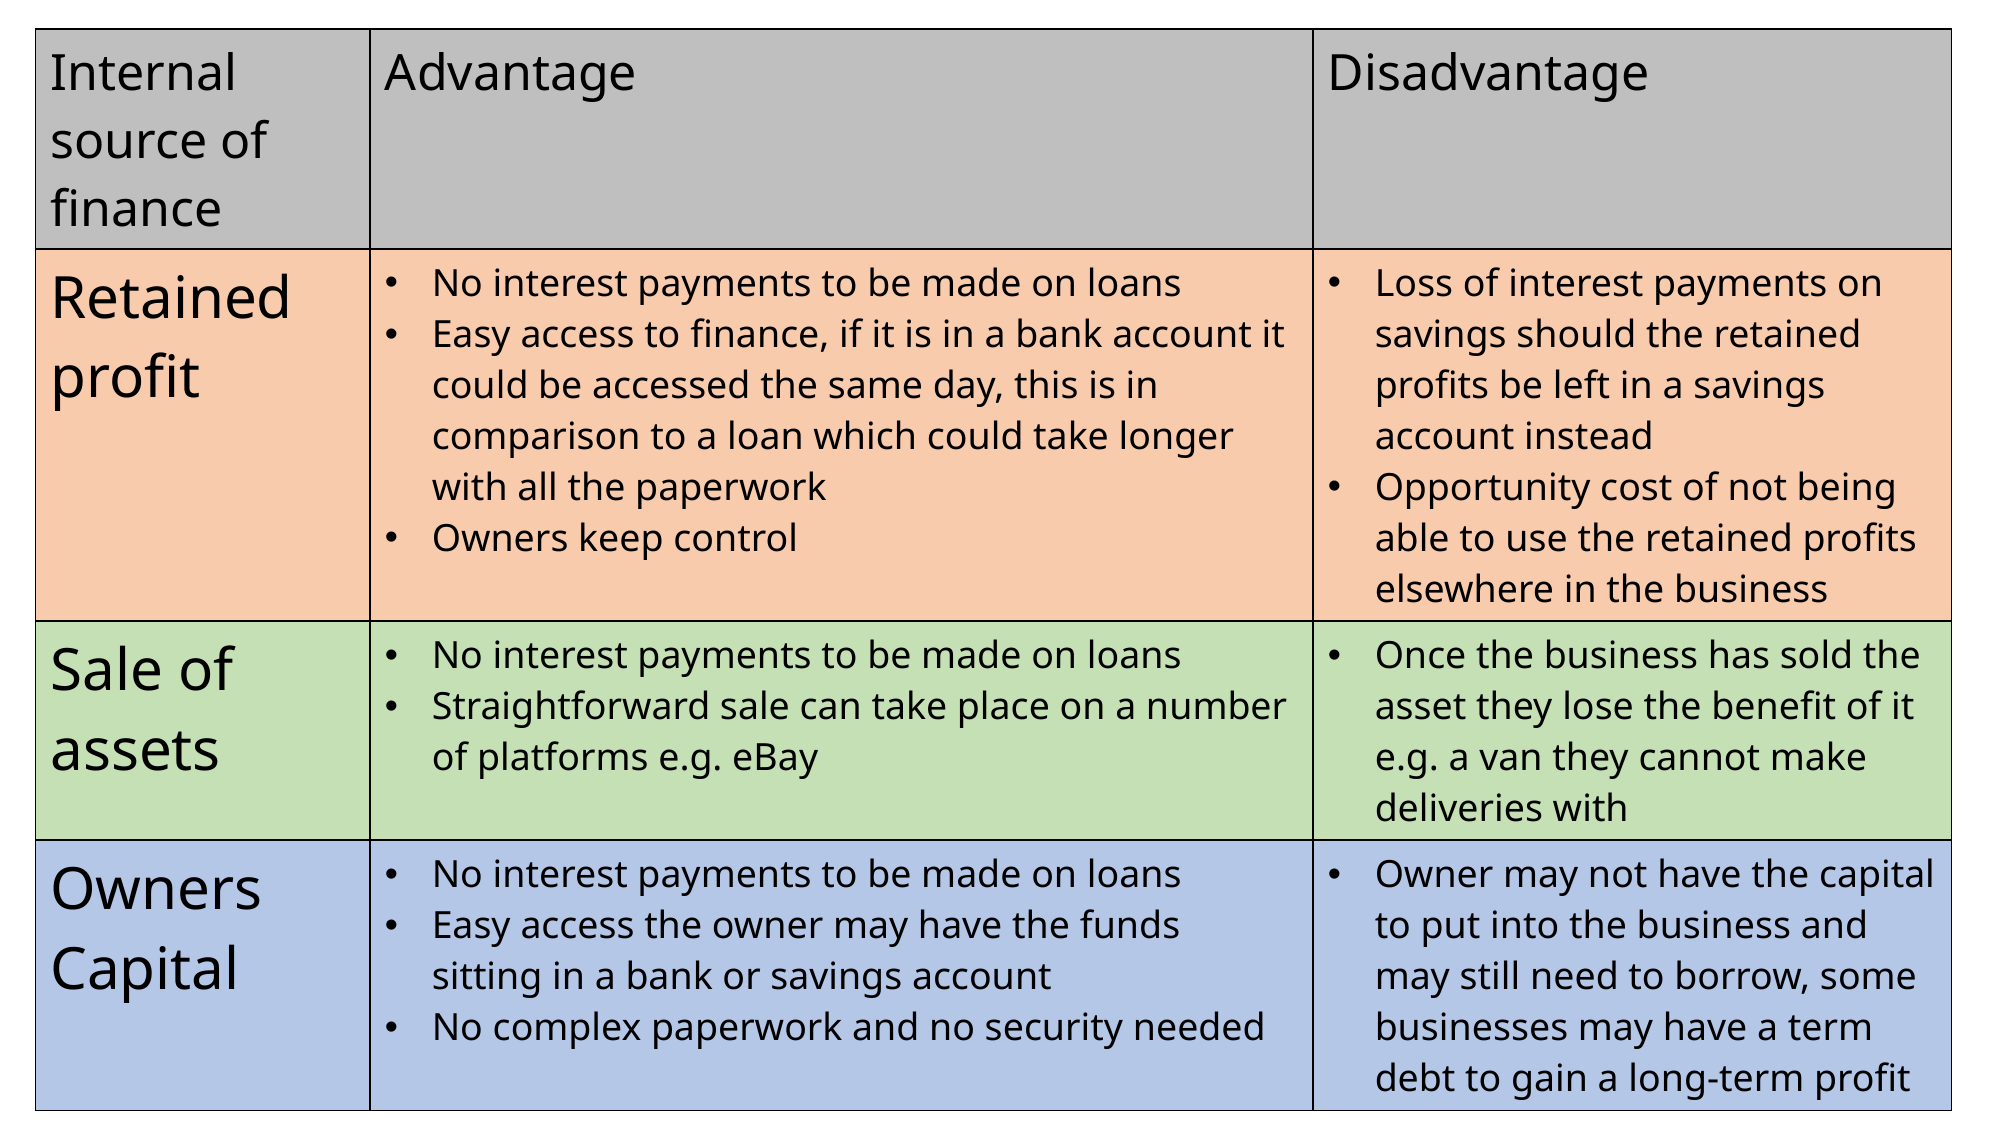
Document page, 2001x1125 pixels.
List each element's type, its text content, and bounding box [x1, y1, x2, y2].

table_header Disadvantage [1314, 30, 1951, 248]
table_cell Retained profit [36, 250, 369, 620]
table_cell Loss of interest payments on savings should the retained profits be left in a savings account instead Opportunity cost of not being able to use the retained profits elsewhere in the business [1314, 250, 1951, 620]
table_cell No interest payments to be made on loans Easy access to finance, if it is in a bank account it could be accessed the same day, this is in comparison to a loan which could take longer with all the paperwork Owners keep control [371, 250, 1312, 620]
table_cell Owners Capital [36, 841, 369, 1110]
table_header Advantage [371, 30, 1312, 248]
table_cell No interest payments to be made on loans Straightforward sale can take place on a number of platforms e.g. eBay [371, 622, 1312, 839]
table_cell Sale of assets [36, 622, 369, 839]
table_cell Once the business has sold the asset they lose the benefit of it e.g. a van they cannot make deliveries with [1314, 622, 1951, 839]
table_header Internal source of finance [36, 30, 369, 248]
table_cell Owner may not have the capital to put into the business and may still need to borrow, some businesses may have a term debt to gain a long-term profit [1314, 841, 1951, 1110]
table_cell No interest payments to be made on loans Easy access the owner may have the funds sitting in a bank or savings account No complex paperwork and no security needed [371, 841, 1312, 1110]
